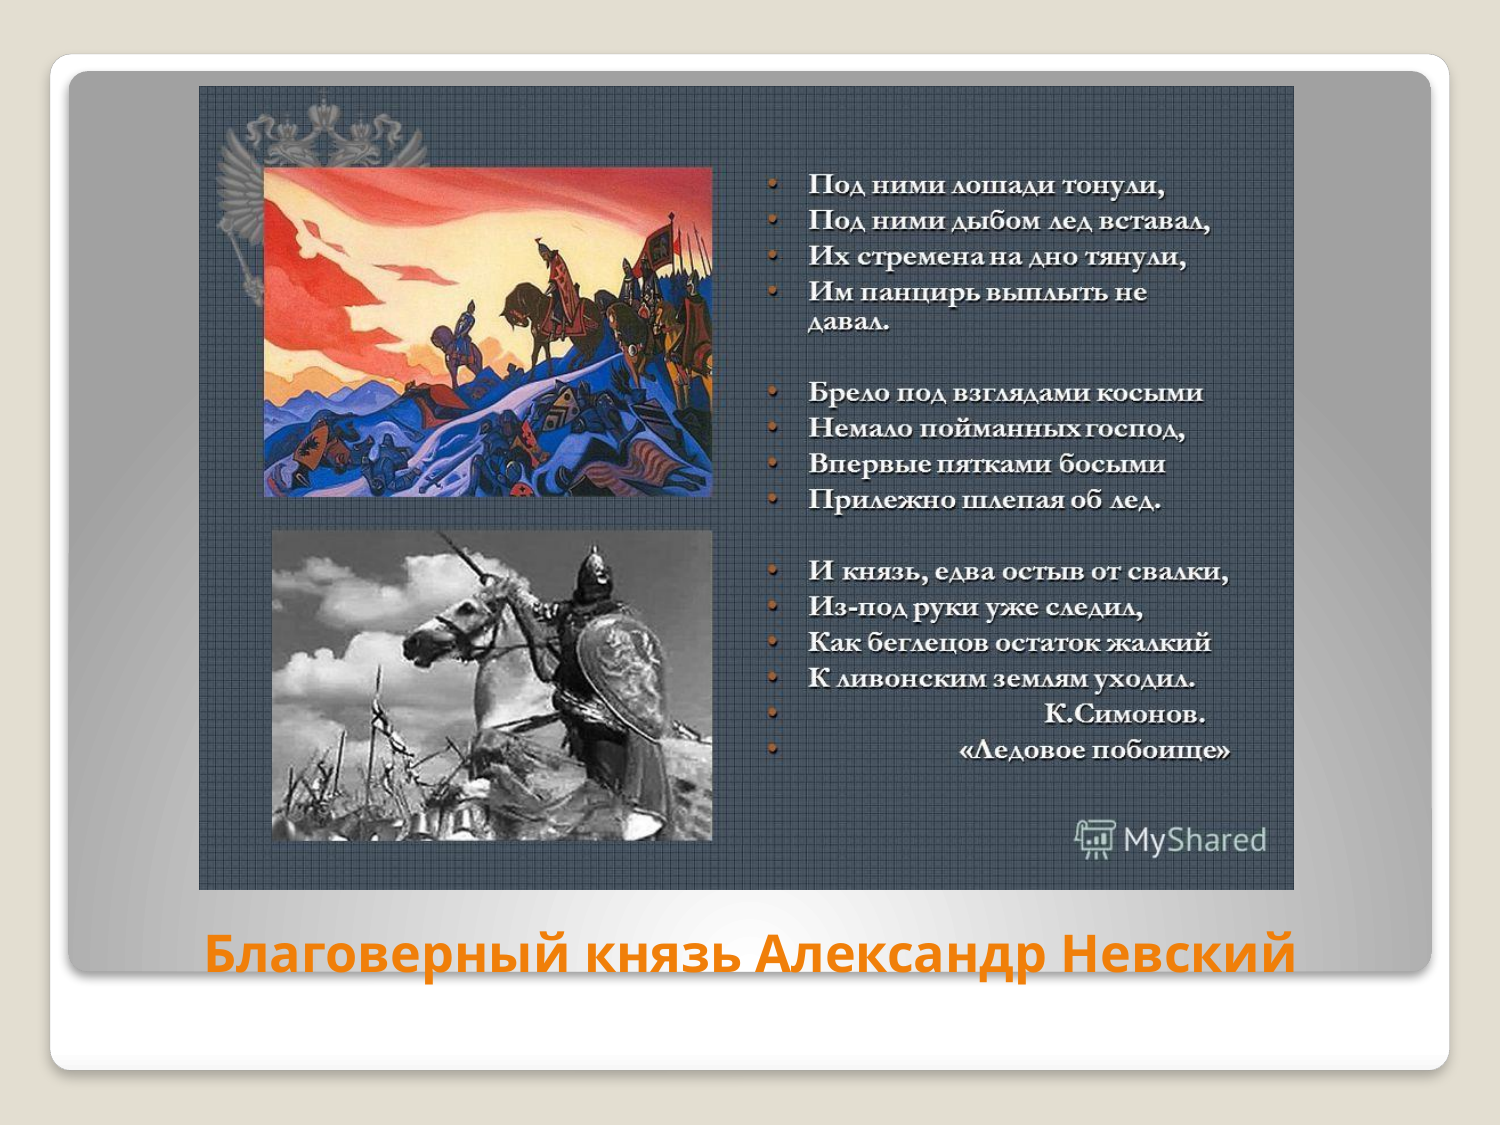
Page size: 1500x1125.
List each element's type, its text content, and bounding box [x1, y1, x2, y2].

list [199, 86, 1294, 890]
title Благоверный князь Александр Невский [76, 905, 1425, 990]
